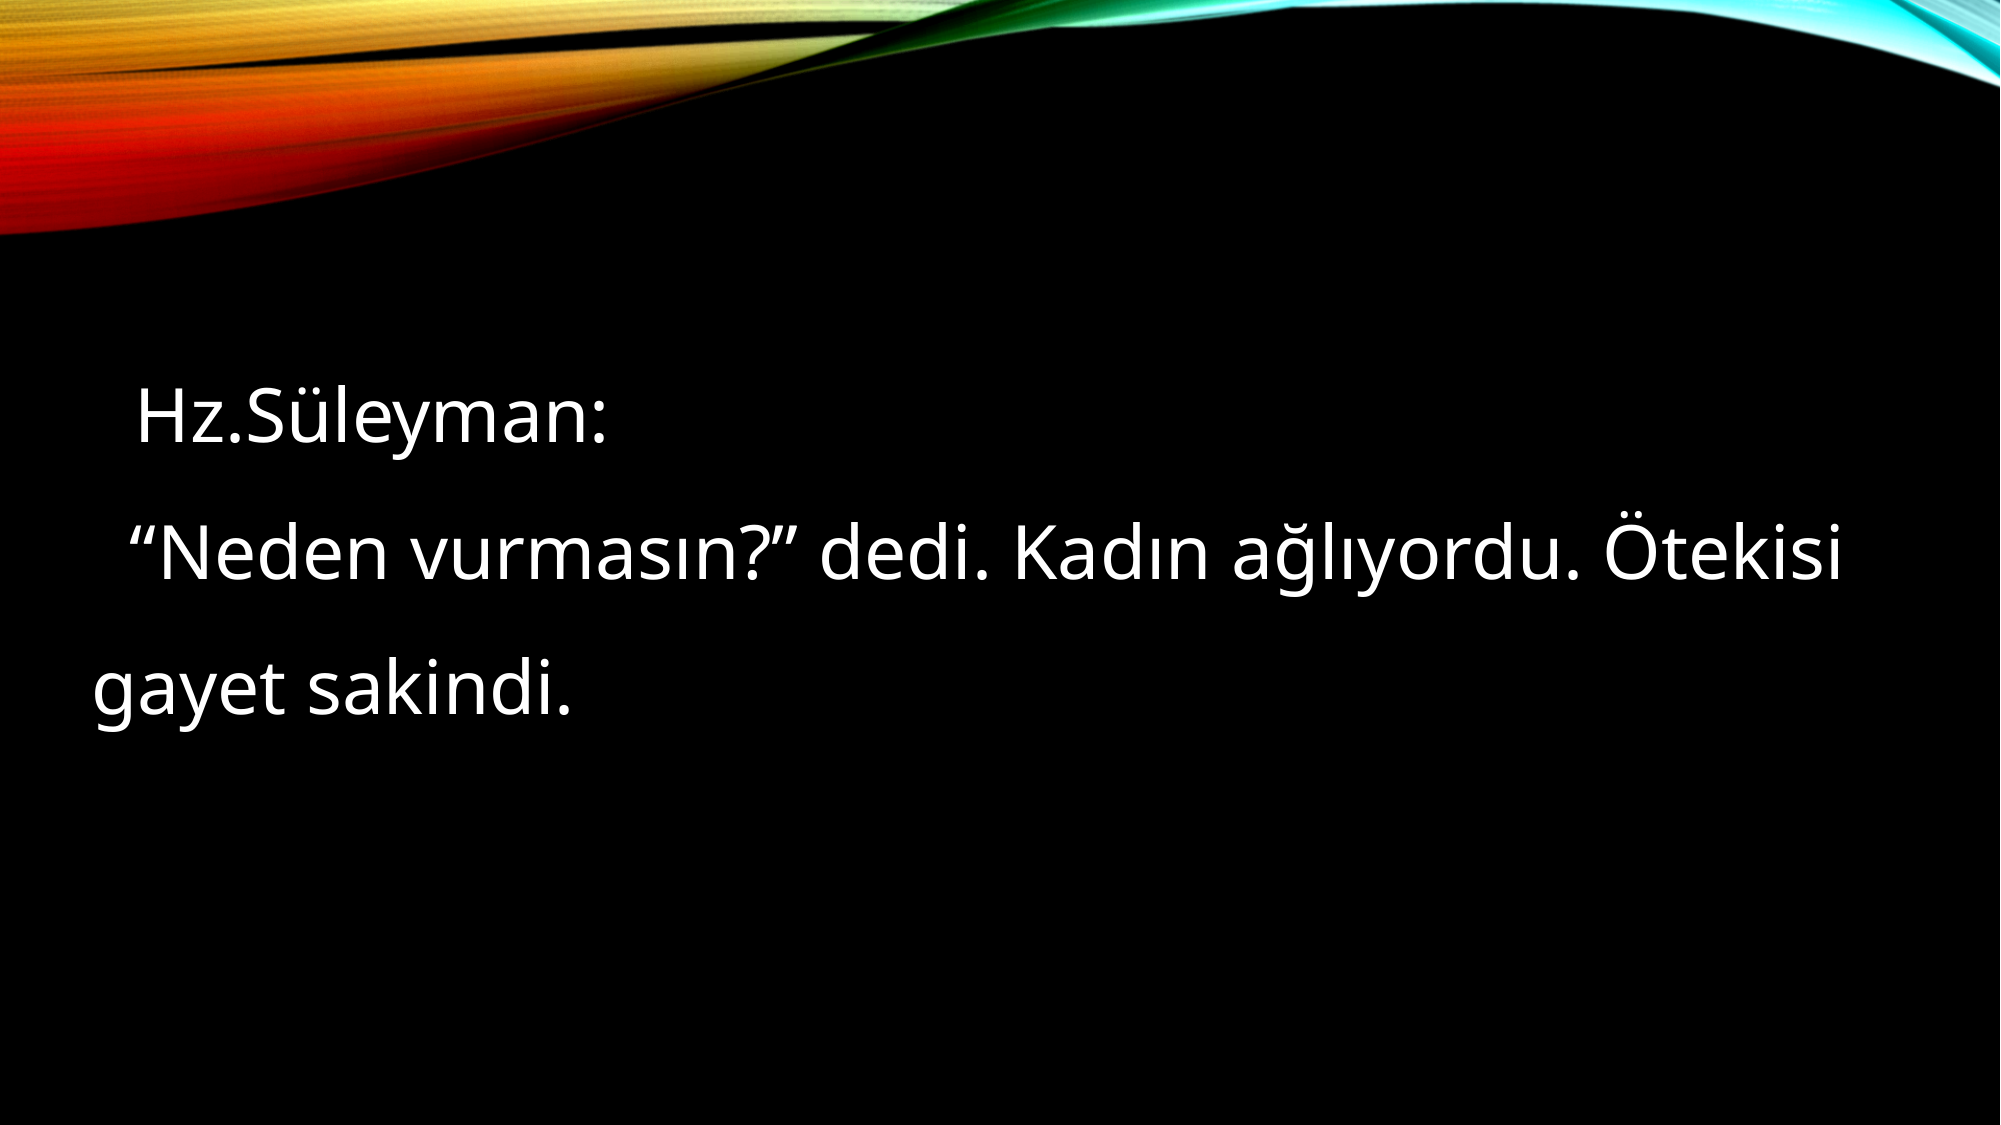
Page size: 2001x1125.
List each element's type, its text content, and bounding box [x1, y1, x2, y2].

list Hz.Süleyman: “Neden vurmasın?” dedi. Kadın ağlıyordu. Ötekisi gayet sakindi. [46, 302, 1965, 1021]
picture [0, 0, 2000, 237]
